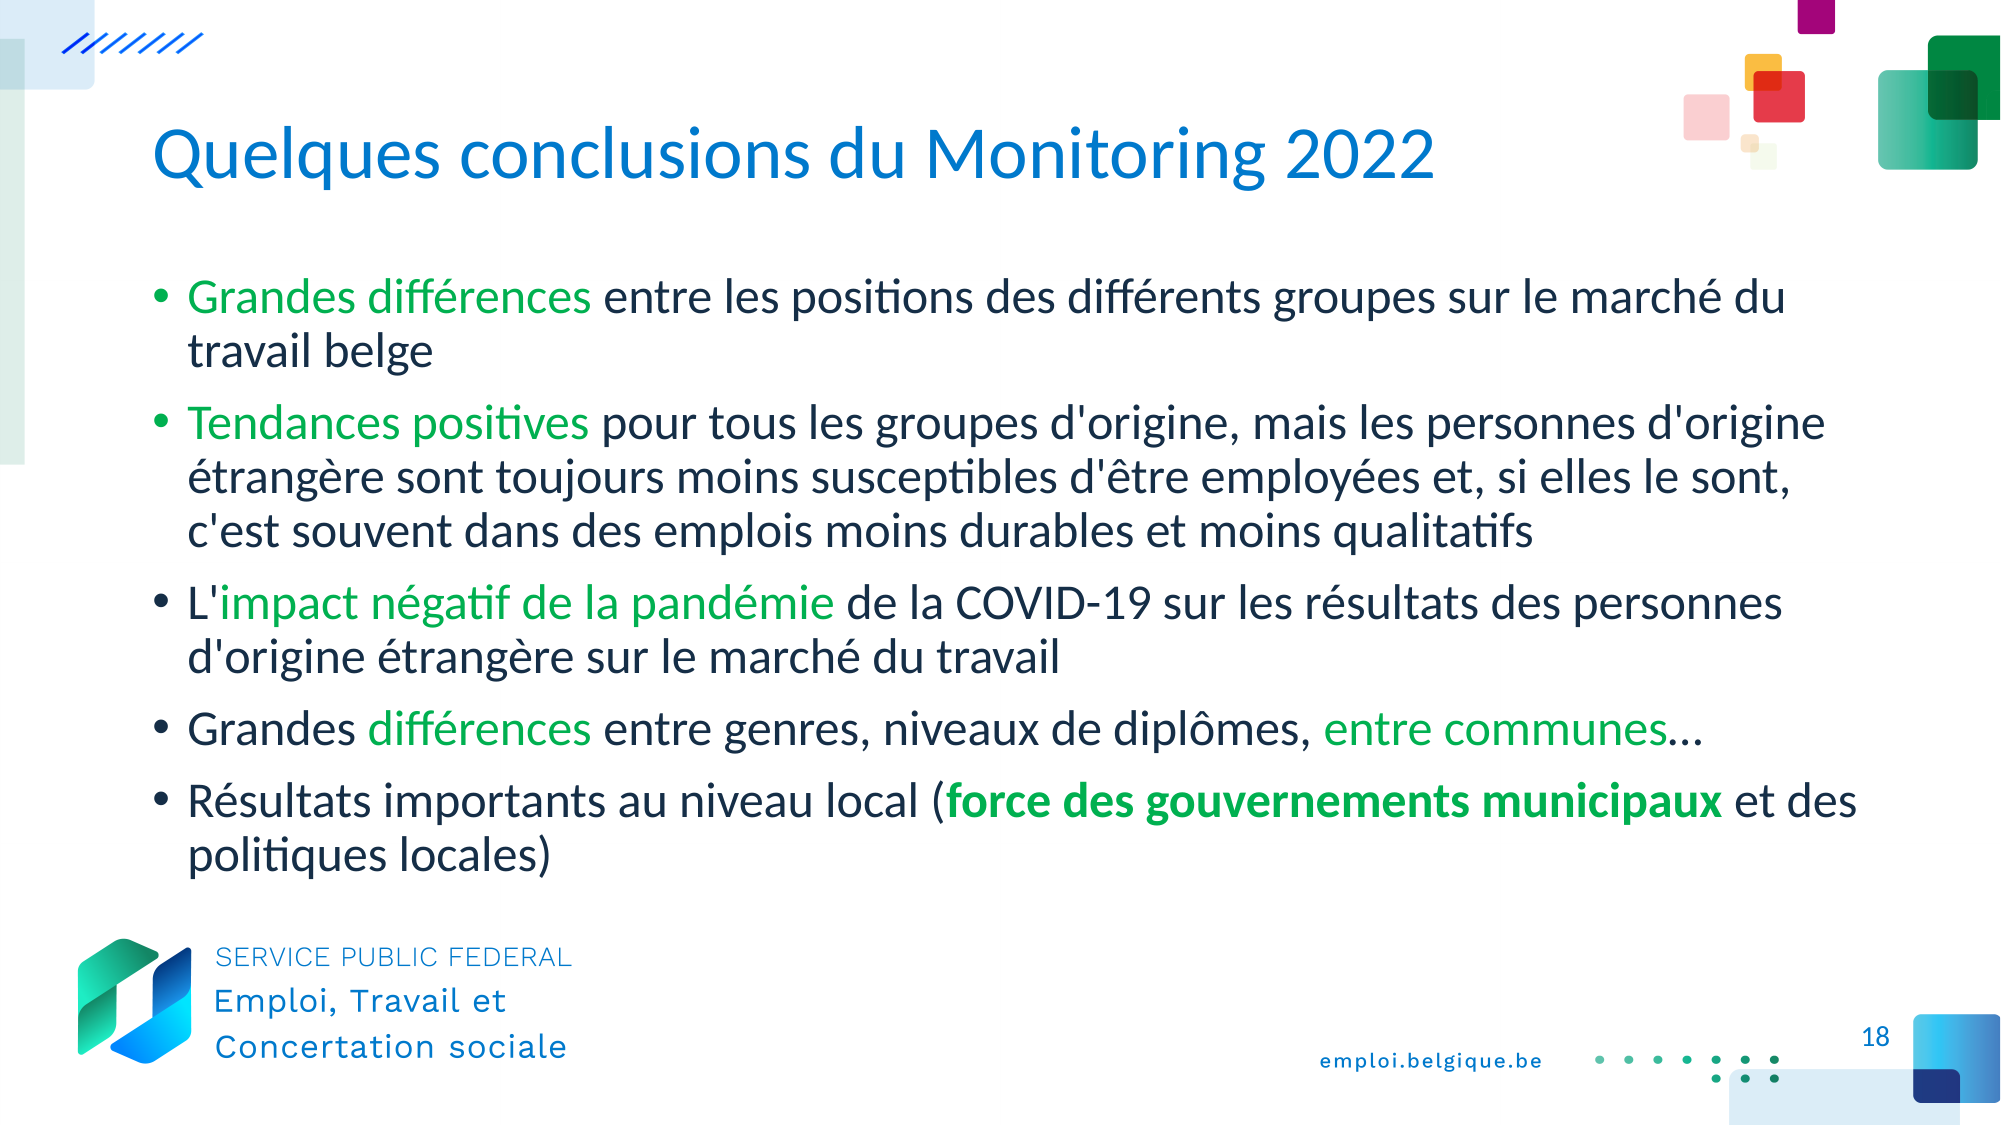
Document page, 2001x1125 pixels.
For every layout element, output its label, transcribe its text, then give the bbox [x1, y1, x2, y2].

list Grandes différences entre les positions des différents groupes sur le marché du travail belge Tendances positives pour tous les groupes d'origine, mais les personnes d'origine étrangère sont toujours moins susceptibles d'être employées et, si elles le sont, c'est souvent dans des emplois moins durables et moins qualitatifs L'impact négatif de la pandémie de la COVID-19 sur les résultats des personnes d'origine étrangère sur le marché du travail Grandes différences entre genres, niveaux de diplômes, entre communes… Résultats importants au niveau local (force des gouvernements municipaux et des politiques locales) [137, 263, 1906, 900]
picture [0, 0, 2001, 1125]
title Quelques conclusions du Monitoring 2022 [137, 45, 1650, 263]
slide_number 18 [1455, 1005, 1906, 1066]
